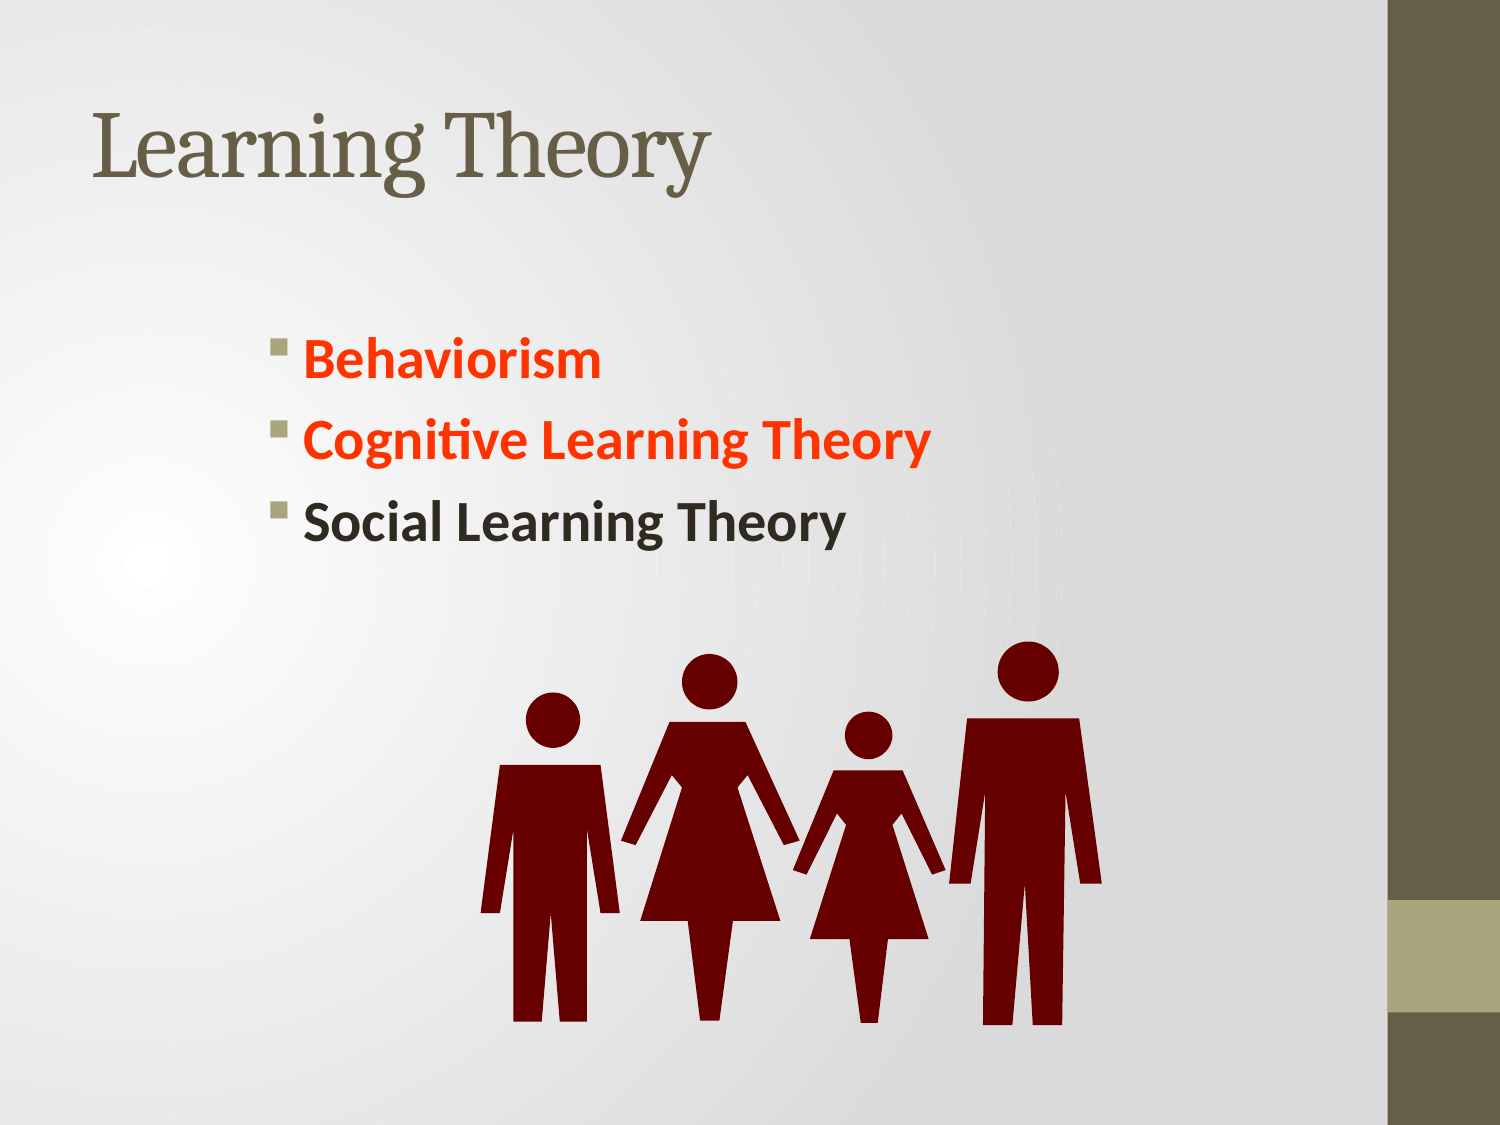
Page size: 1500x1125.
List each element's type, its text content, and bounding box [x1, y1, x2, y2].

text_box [461, 524, 1114, 1125]
title Learning Theory [75, 45, 1325, 233]
list Behaviorism Cognitive Learning Theory Social Learning Theory [231, 311, 1308, 620]
